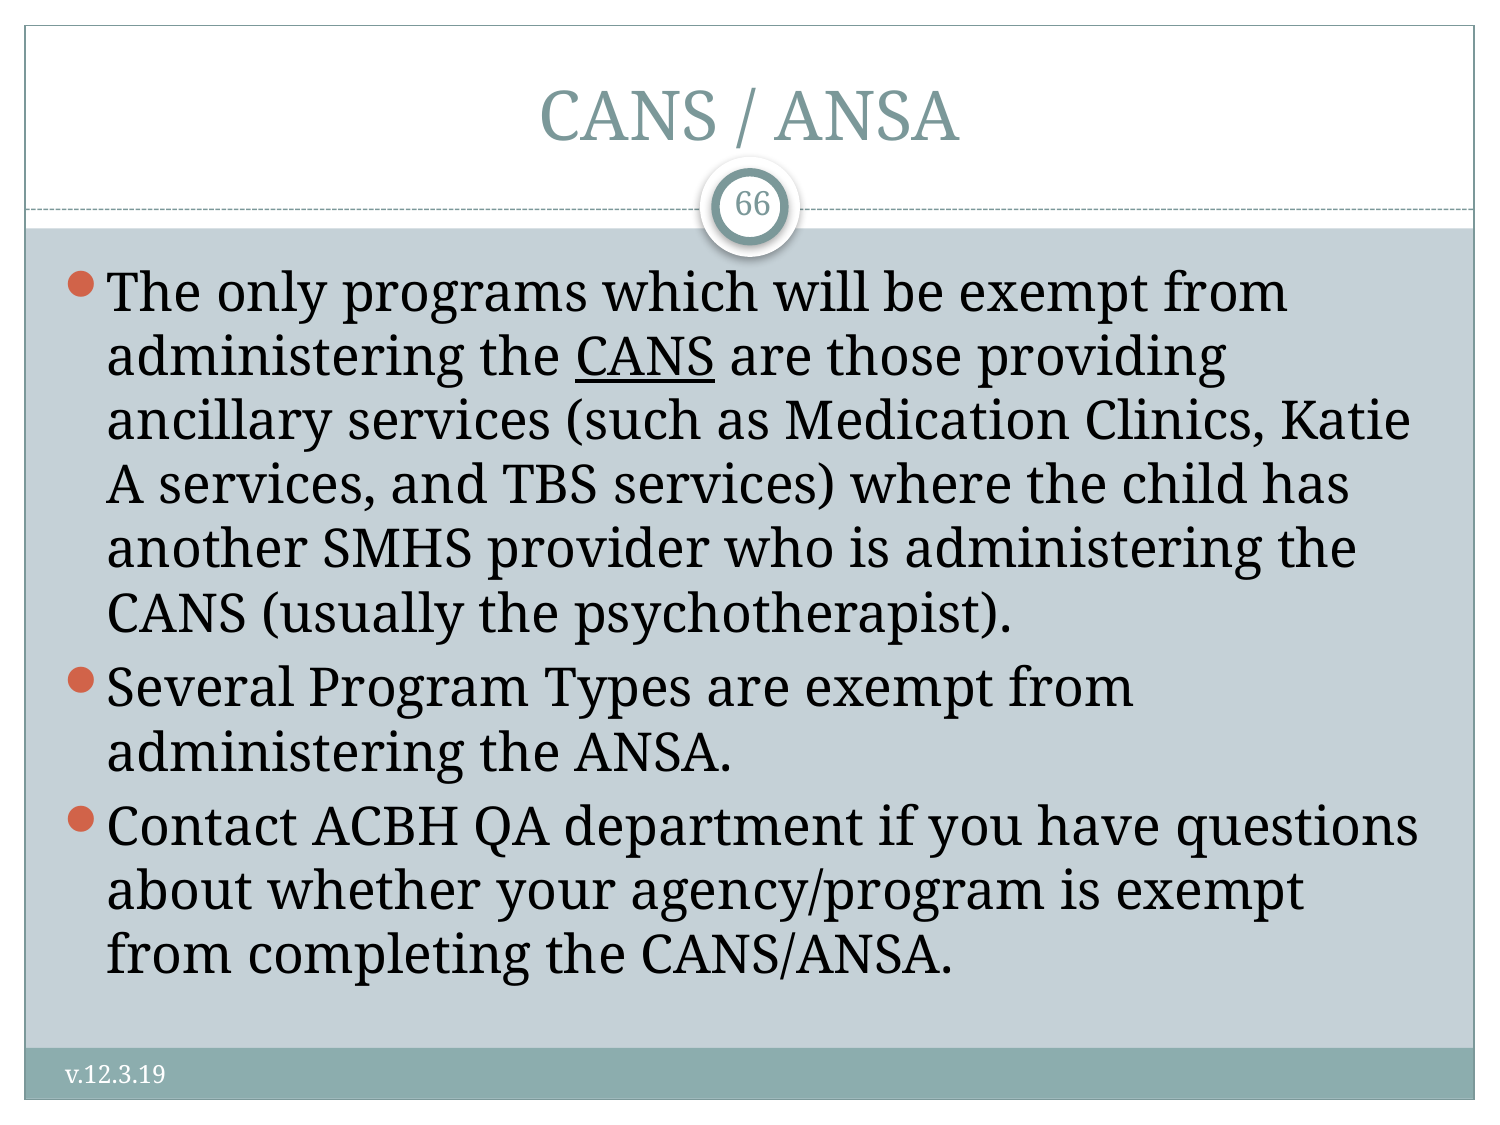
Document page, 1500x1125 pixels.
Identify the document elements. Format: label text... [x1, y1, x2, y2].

footer v.12.3.19 [50, 1051, 638, 1112]
slide_number 66 [715, 168, 791, 241]
title CANS / ANSA [49, 37, 1450, 162]
list The only programs which will be exempt from administering the CANS are those providing ancillary services (such as Medication Clinics, Katie A services, and TBS services) where the child has another SMHS provider who is administering the CANS (usually the psychotherapist). Several Program Types are exempt from administering the ANSA. Contact ACBH QA department if you have questions about whether your agency/program is exempt from completing the CANS/ANSA. [49, 250, 1445, 1001]
